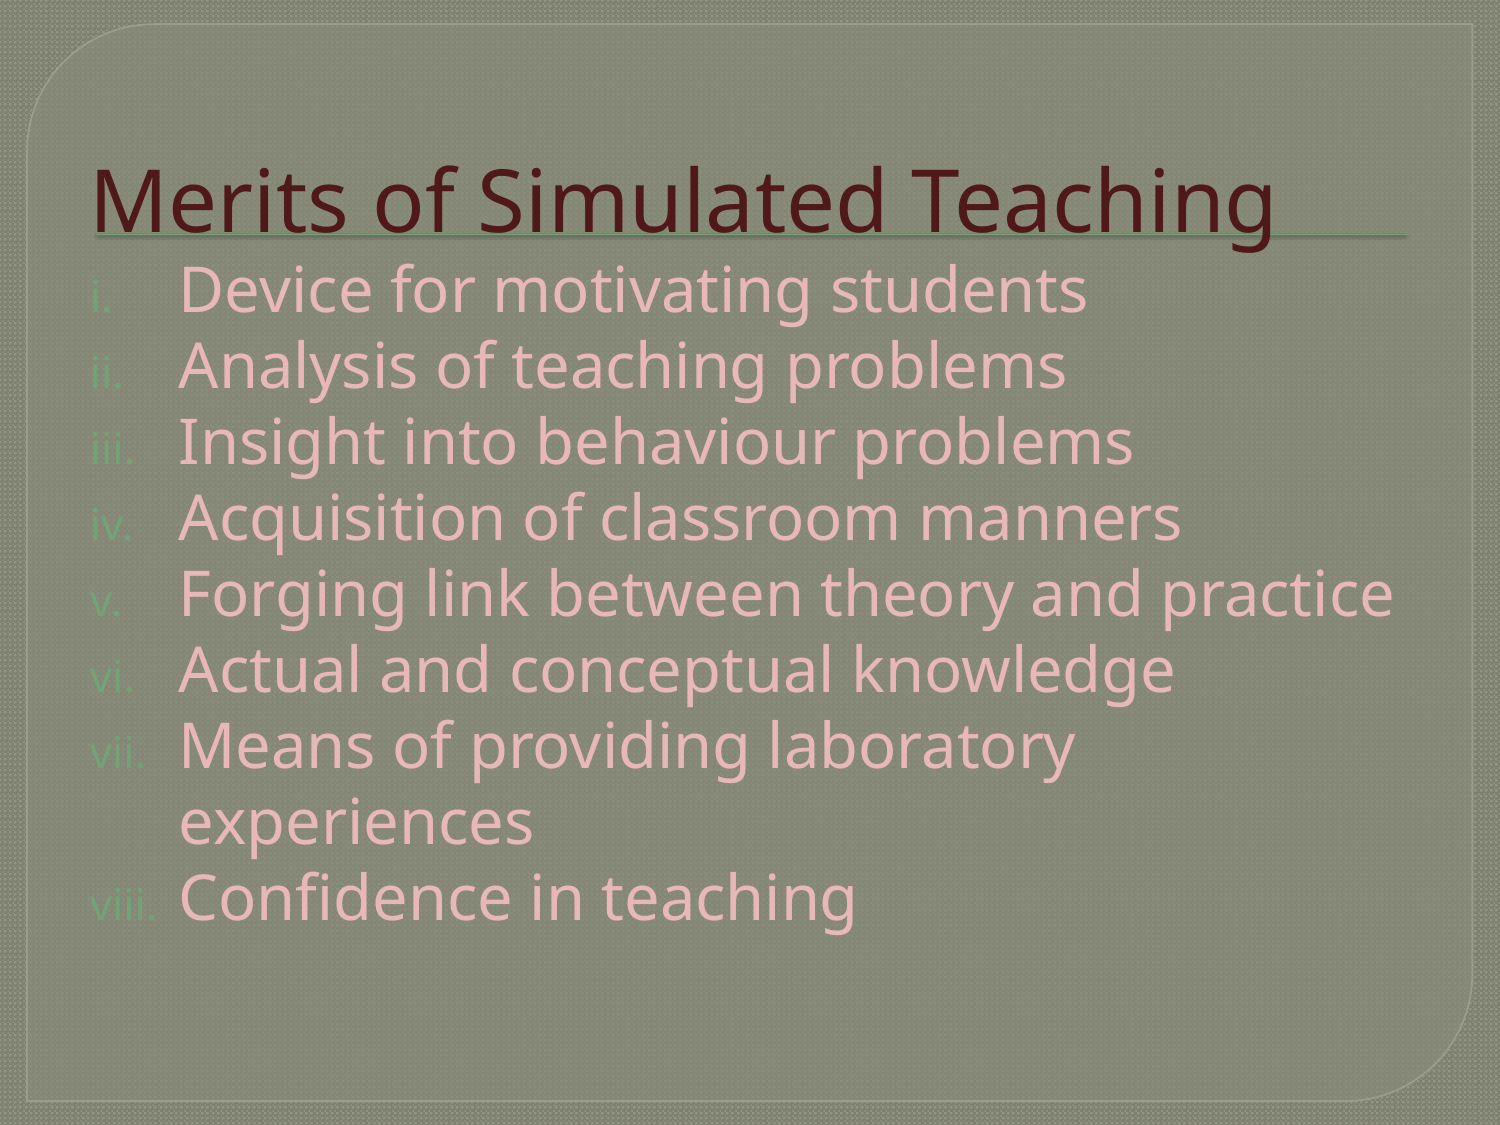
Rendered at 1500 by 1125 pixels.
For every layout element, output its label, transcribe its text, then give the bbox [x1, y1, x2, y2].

list Merits of Simulated Teaching Device for motivating students Analysis of teaching problems Insight into behaviour problems Acquisition of classroom manners Forging link between theory and practice Actual and conceptual knowledge Means of providing laboratory experiences Confidence in teaching [75, 137, 1425, 1013]
